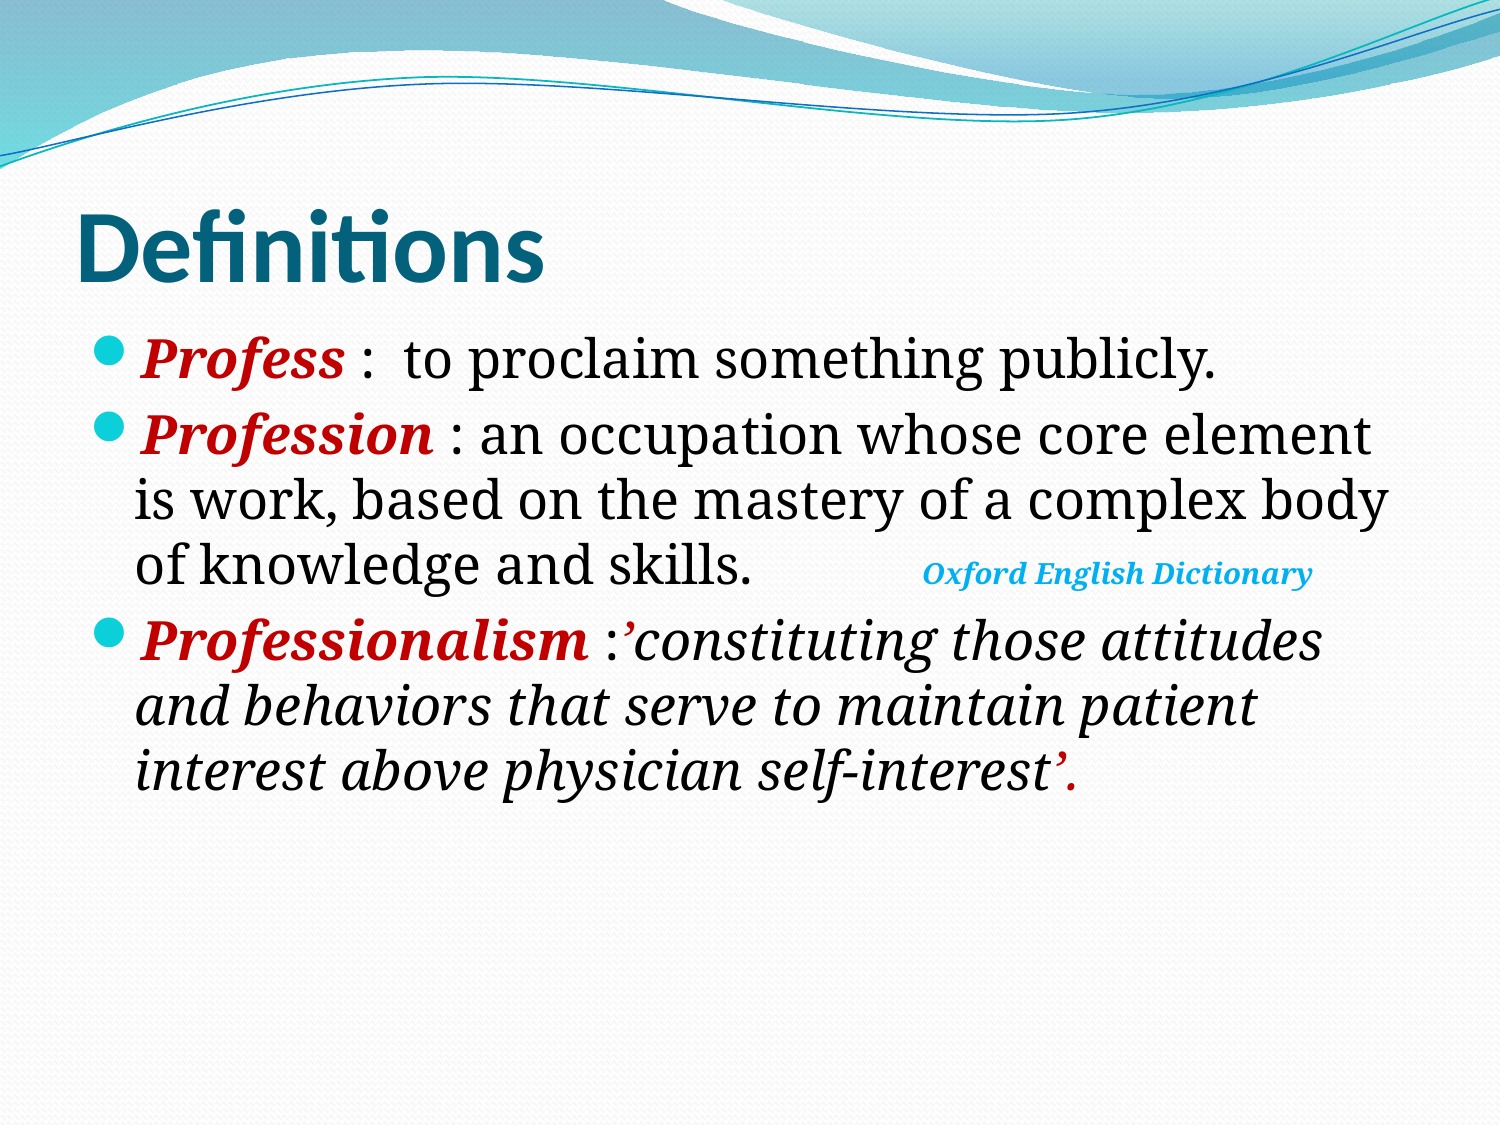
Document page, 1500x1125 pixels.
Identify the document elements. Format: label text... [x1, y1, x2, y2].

title Definitions [75, 115, 1425, 303]
list Profess : to proclaim something publicly. Profession : an occupation whose core element is work, based on the mastery of a complex body of knowledge and skills. Oxford English Dictionary Professionalism :’constituting those attitudes and behaviors that serve to maintain patient interest above physician self-interest’. [75, 317, 1425, 1038]
